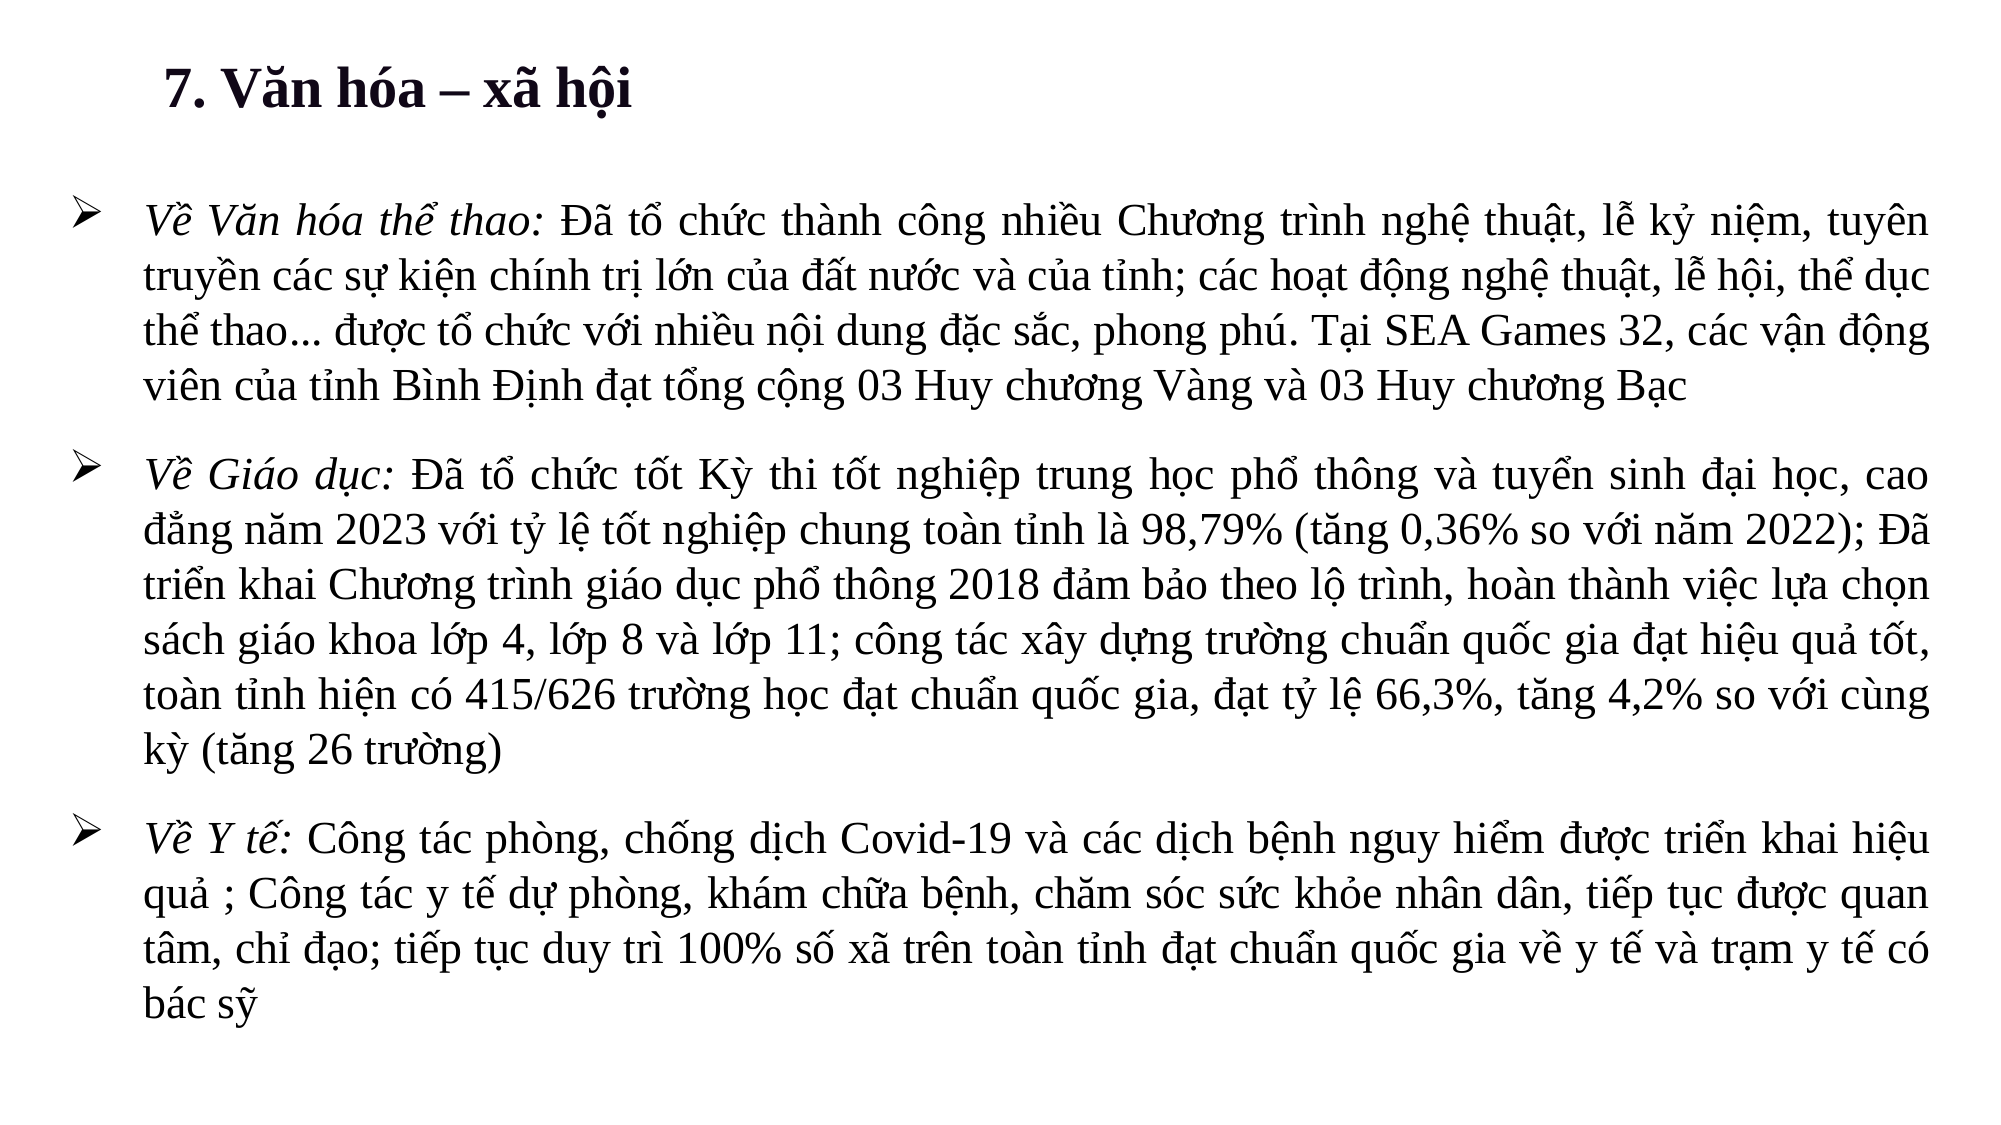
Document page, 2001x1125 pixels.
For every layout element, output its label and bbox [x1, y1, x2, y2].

text_box [54, 182, 1946, 1125]
text_box [147, 42, 648, 127]
